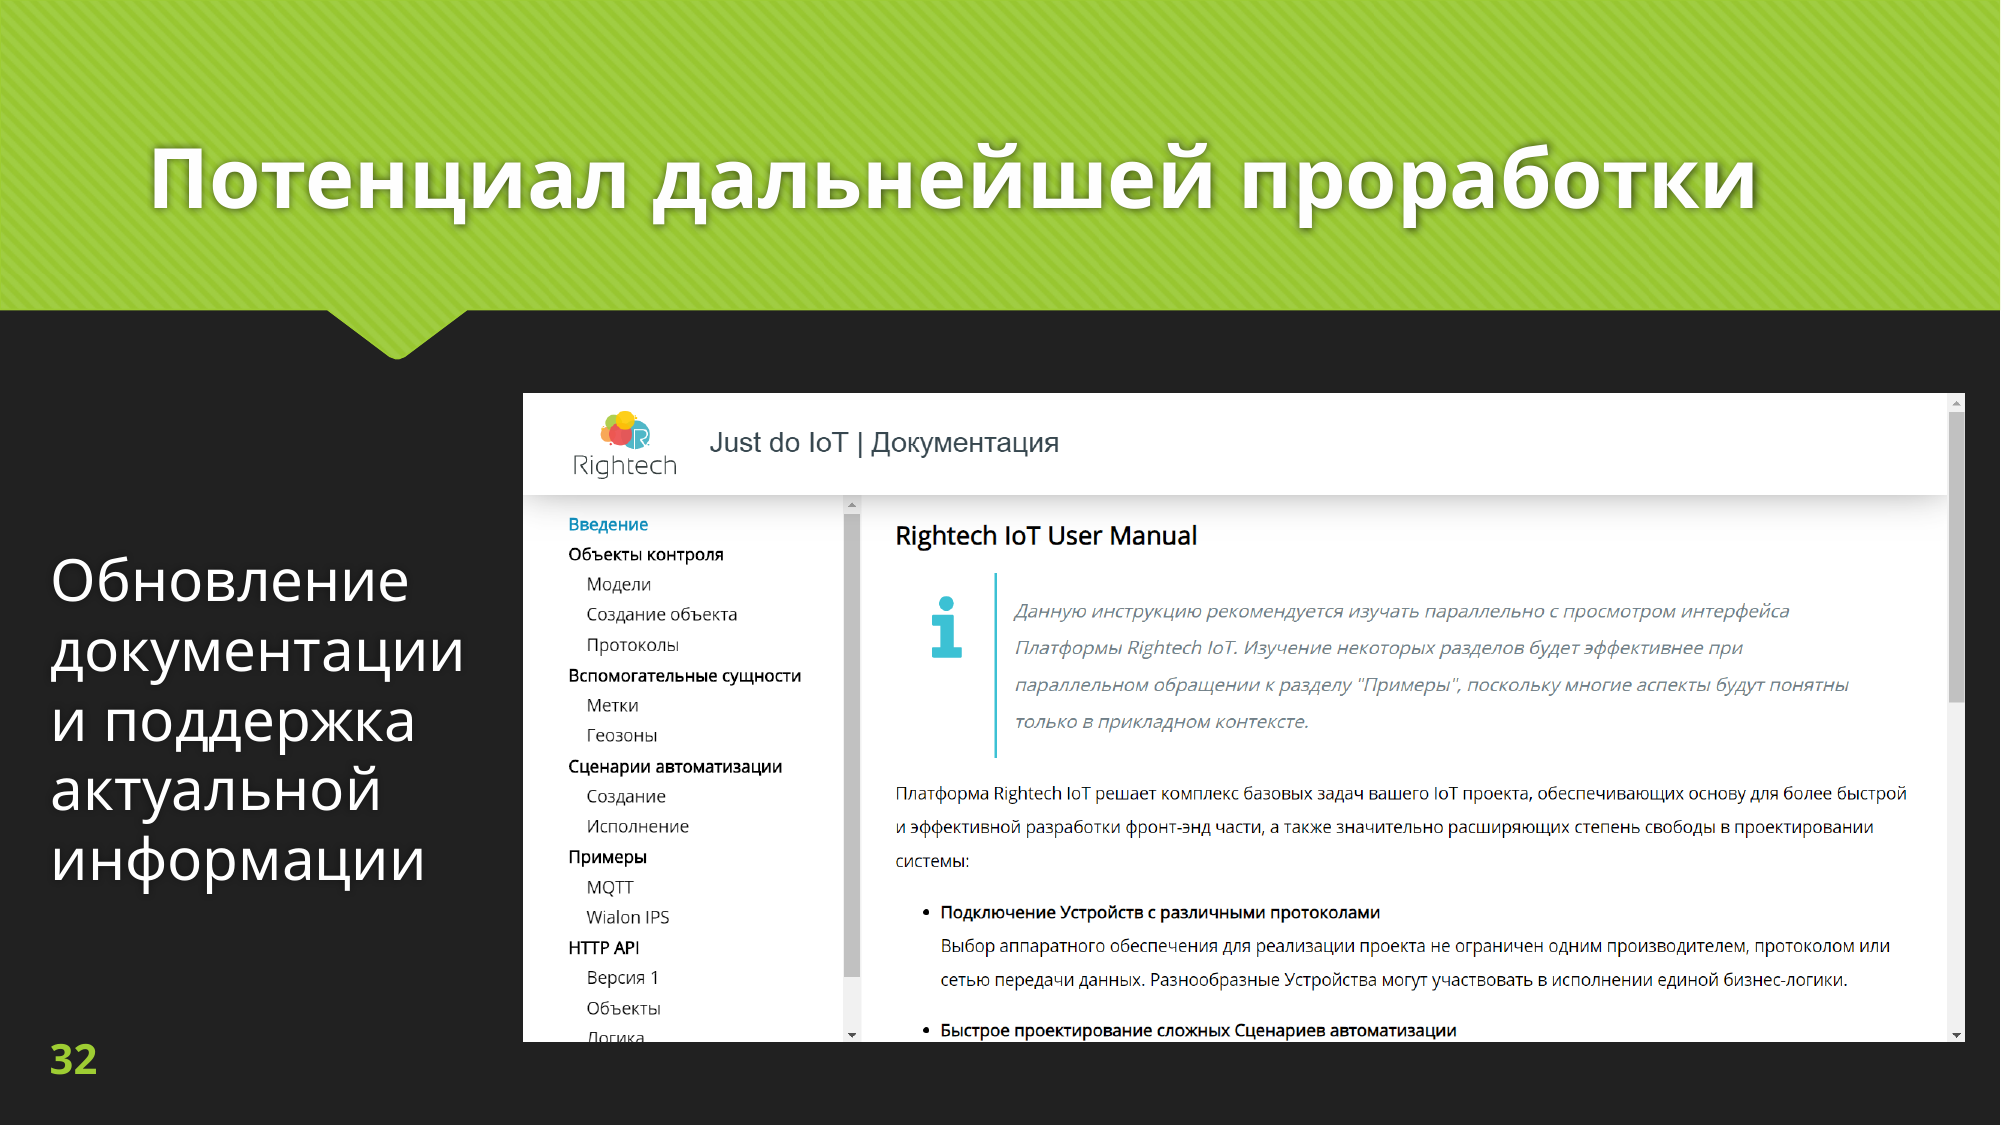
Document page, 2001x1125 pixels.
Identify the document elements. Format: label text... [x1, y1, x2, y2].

list Обновление документации и поддержка актуальной информации [35, 419, 523, 1016]
text_box 32 [0, 1011, 113, 1092]
picture [523, 393, 1965, 1042]
title Потенциал дальнейшей проработки [132, 73, 1868, 233]
